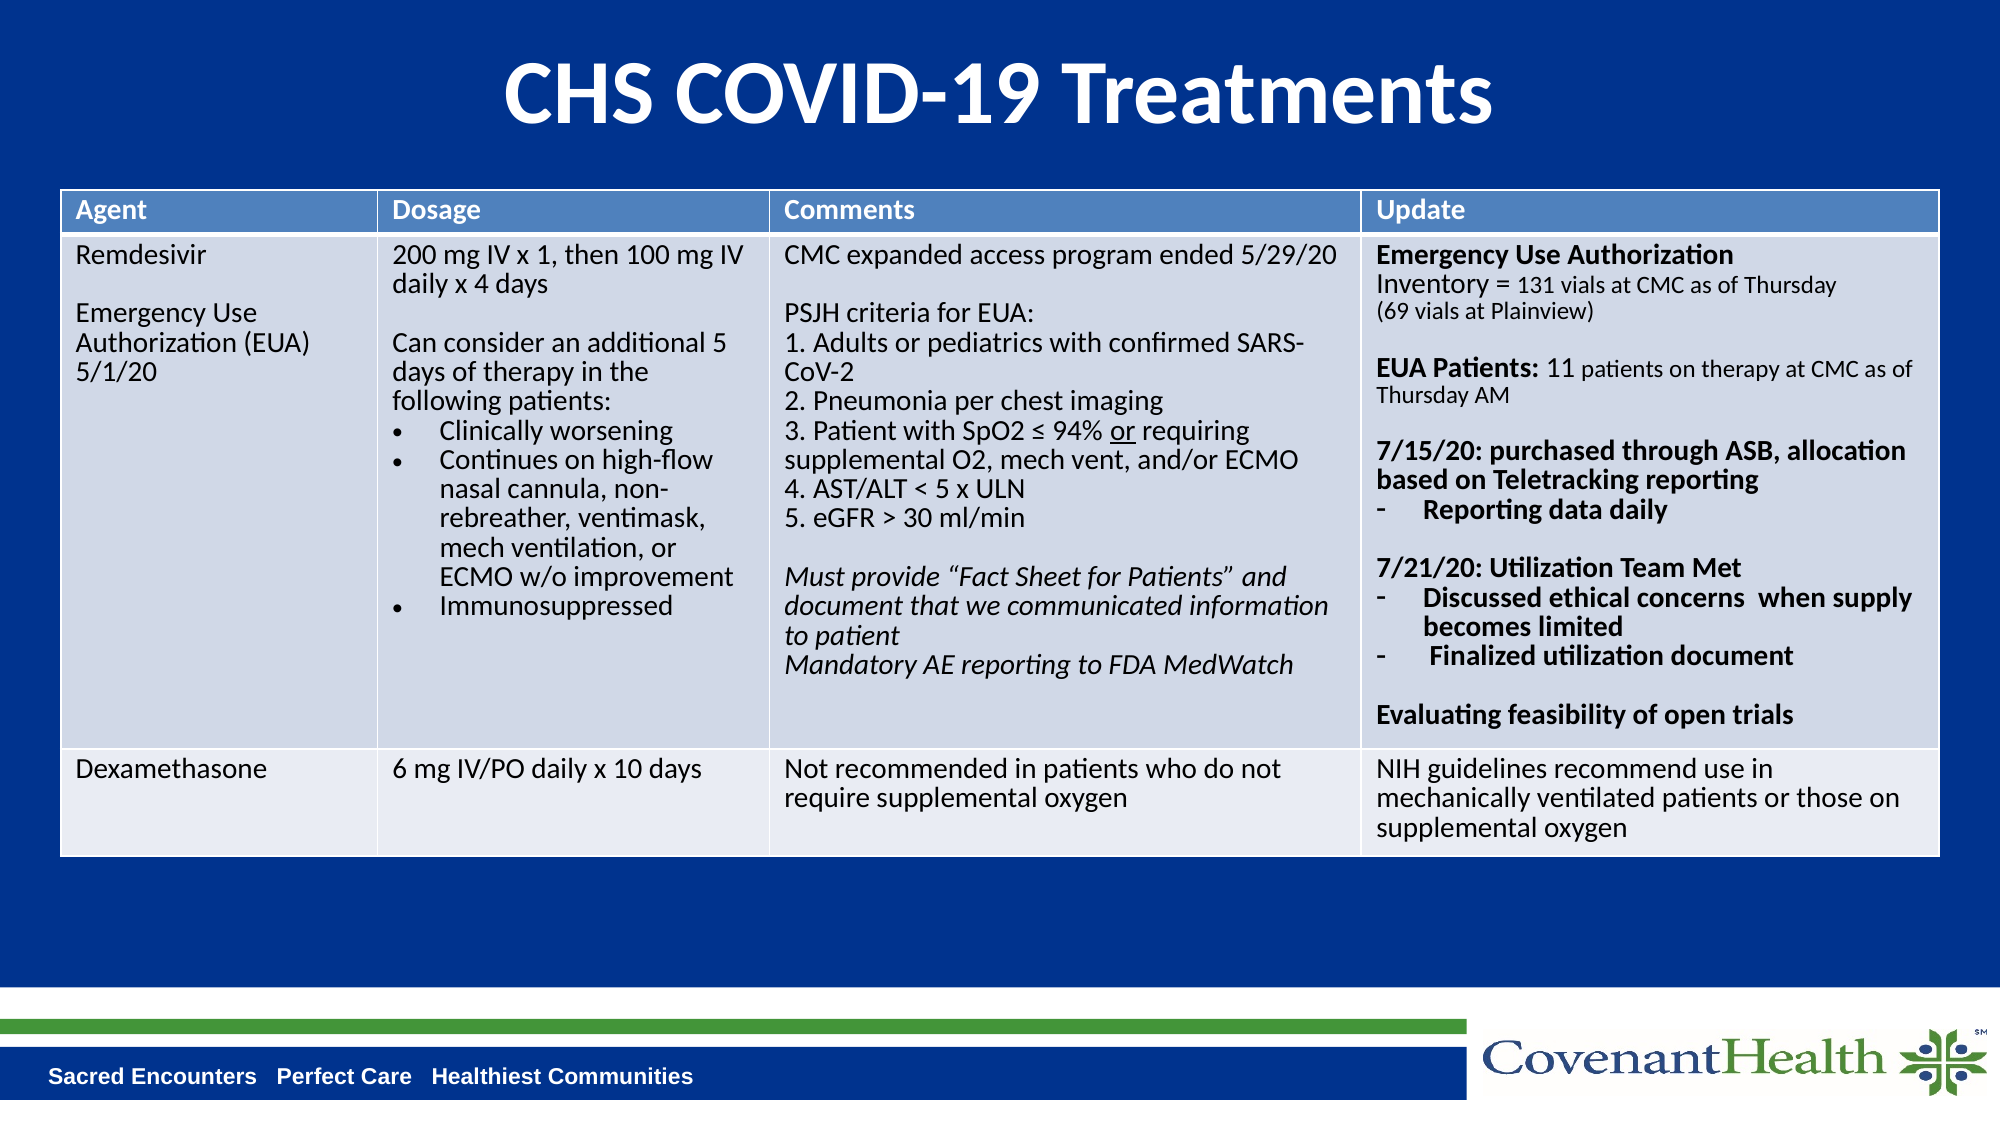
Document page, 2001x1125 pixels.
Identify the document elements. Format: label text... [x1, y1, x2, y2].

table_header Dosage [378, 191, 769, 232]
table_cell Dexamethasone [62, 750, 377, 855]
picture [1483, 1029, 1987, 1096]
table_cell 200 mg IV x 1, then 100 mg IV daily x 4 days Can consider an additional 5 days of therapy in the following patients: Clinically worsening Continues on high-flow nasal cannula, non-rebreather, ventimask, mech ventilation, or ECMO w/o improvement Immunosuppressed [378, 237, 769, 748]
table_cell 6 mg IV/PO daily x 10 days [378, 750, 769, 855]
table_cell Remdesivir Emergency Use Authorization (EUA) 5/1/20 [62, 237, 377, 748]
table_cell NIH guidelines recommend use in mechanically ventilated patients or those on supplemental oxygen [1362, 750, 1938, 855]
table_cell Emergency Use Authorization Inventory = 131 vials at CMC as of Thursday (69 vials at Plainview) EUA Patients: 11 patients on therapy at CMC as of Thursday AM 7/15/20: purchased through ASB, allocation based on Teletracking reporting Reporting data daily 7/21/20: Utilization Team Met Discussed ethical concerns when supply becomes limited Finalized utilization document Evaluating feasibility of open trials [1362, 237, 1938, 748]
table_cell CMC expanded access program ended 5/29/20 PSJH criteria for EUA: 1. Adults or pediatrics with confirmed SARS-CoV-2 2. Pneumonia per chest imaging 3. Patient with SpO2 ≤ 94% or requiring supplemental O2, mech vent, and/or ECMO 4. AST/ALT < 5 x ULN 5. eGFR > 30 ml/min Must provide “Fact Sheet for Patients” and document that we communicated information to patient Mandatory AE reporting to FDA MedWatch [770, 237, 1360, 748]
table_header Comments [770, 191, 1360, 232]
table_cell Not recommended in patients who do not require supplemental oxygen [770, 750, 1360, 855]
title CHS COVID-19 Treatments [99, 24, 1900, 163]
table_header Update [1362, 191, 1938, 232]
table_header Agent [62, 191, 377, 232]
